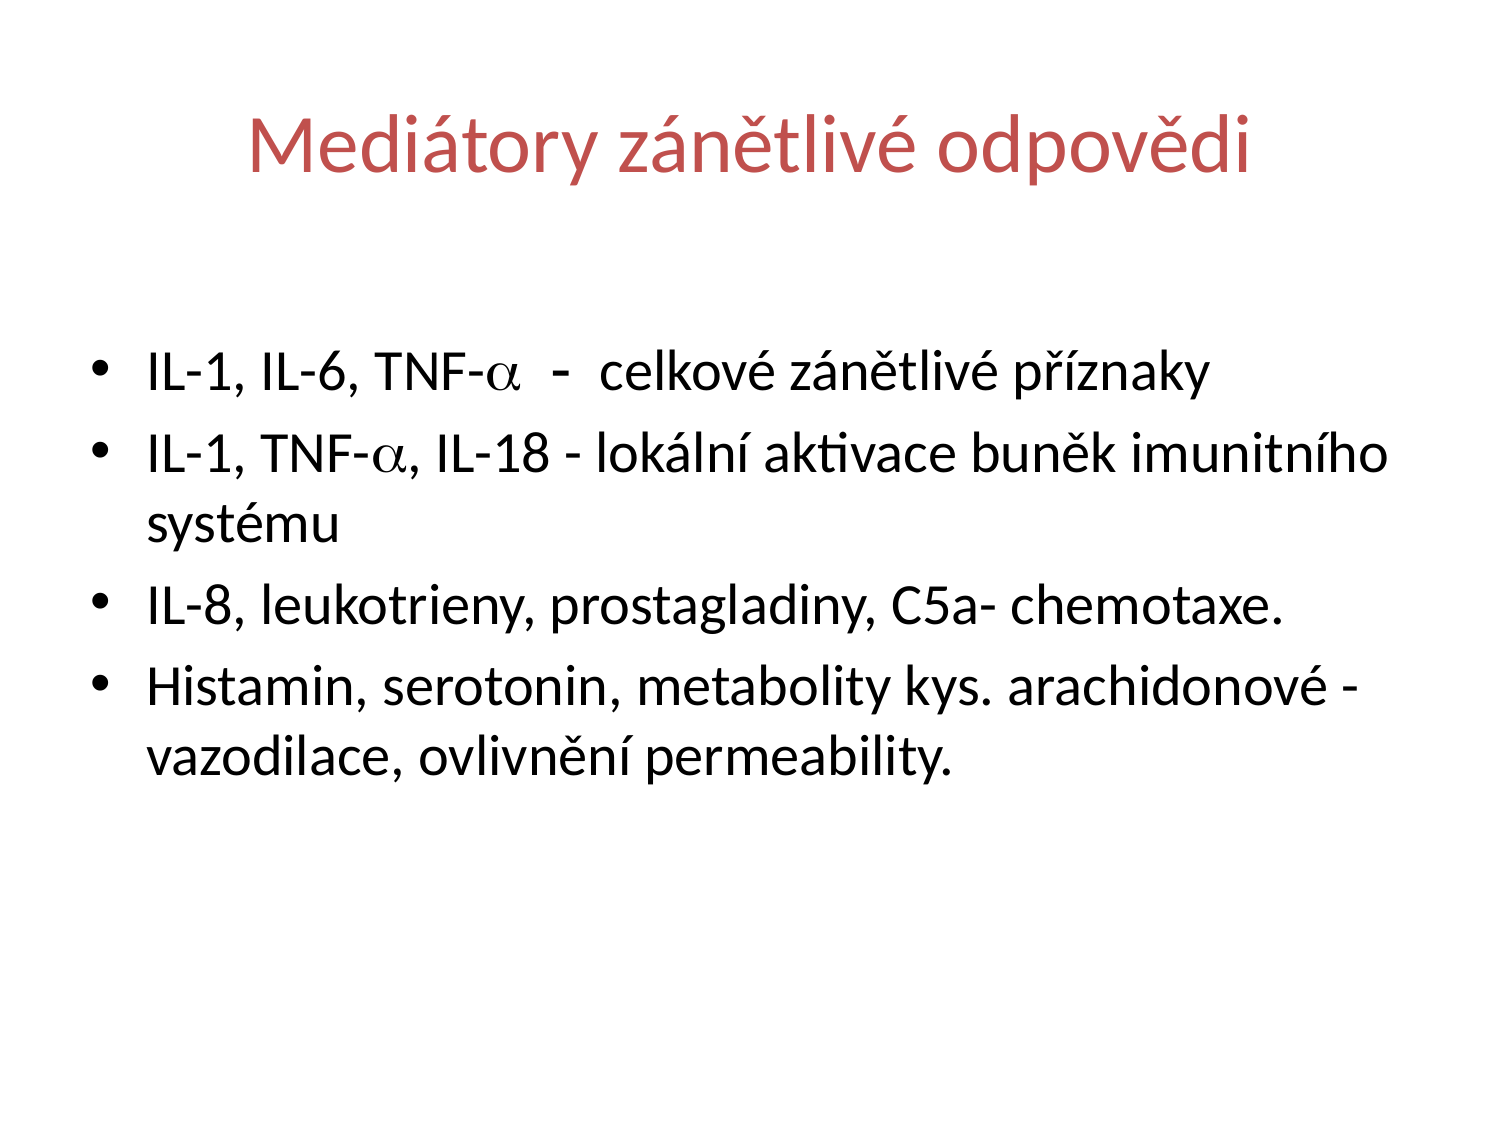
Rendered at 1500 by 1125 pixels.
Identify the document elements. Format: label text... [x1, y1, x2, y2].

title Mediátory zánětlivé odpovědi [75, 45, 1425, 233]
list IL-1, IL-6, TNF-a - celkové zánětlivé příznaky IL-1, TNF-a, IL-18 - lokální aktivace buněk imunitního systému IL-8, leukotrieny, prostagladiny, C5a- chemotaxe. Histamin, serotonin, metabolity kys. arachidonové -vazodilace, ovlivnění permeability. [75, 324, 1450, 1000]
